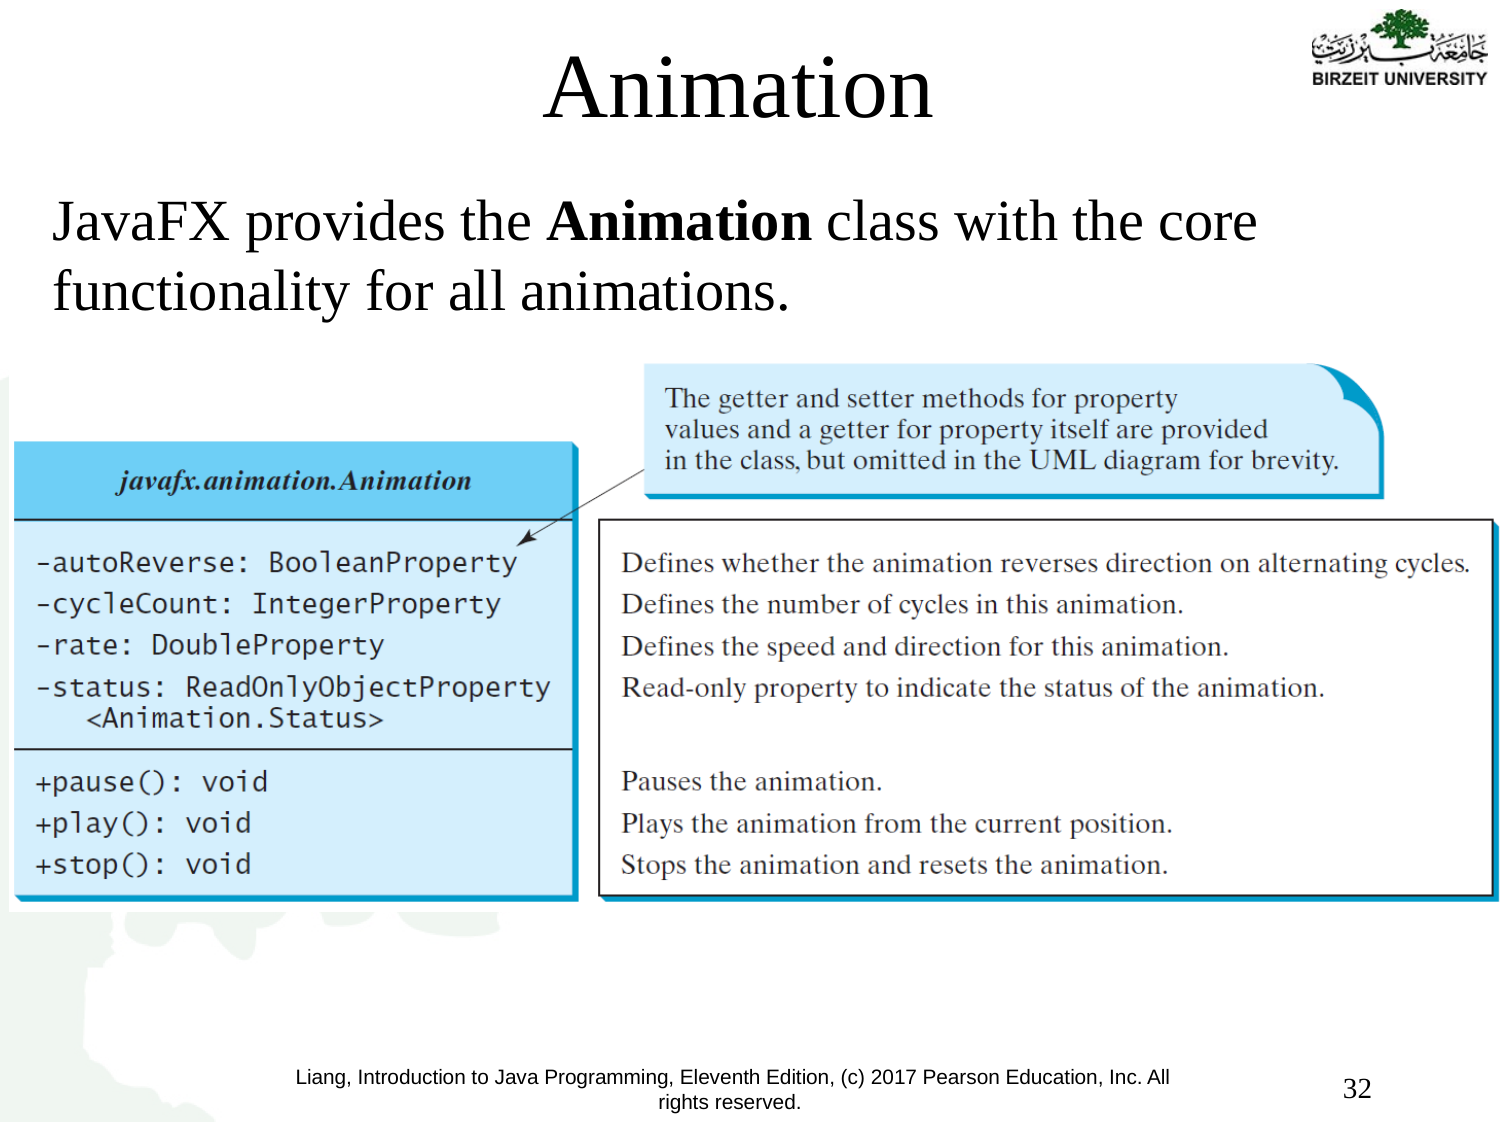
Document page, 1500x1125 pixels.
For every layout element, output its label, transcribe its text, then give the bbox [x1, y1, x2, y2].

slide_number 32 [1074, 1049, 1388, 1125]
picture [9, 357, 1500, 912]
picture [1312, 9, 1488, 85]
title Animation [24, 24, 1475, 138]
list JavaFX provides the Animation class with the core functionality for all animations. [37, 174, 1463, 357]
